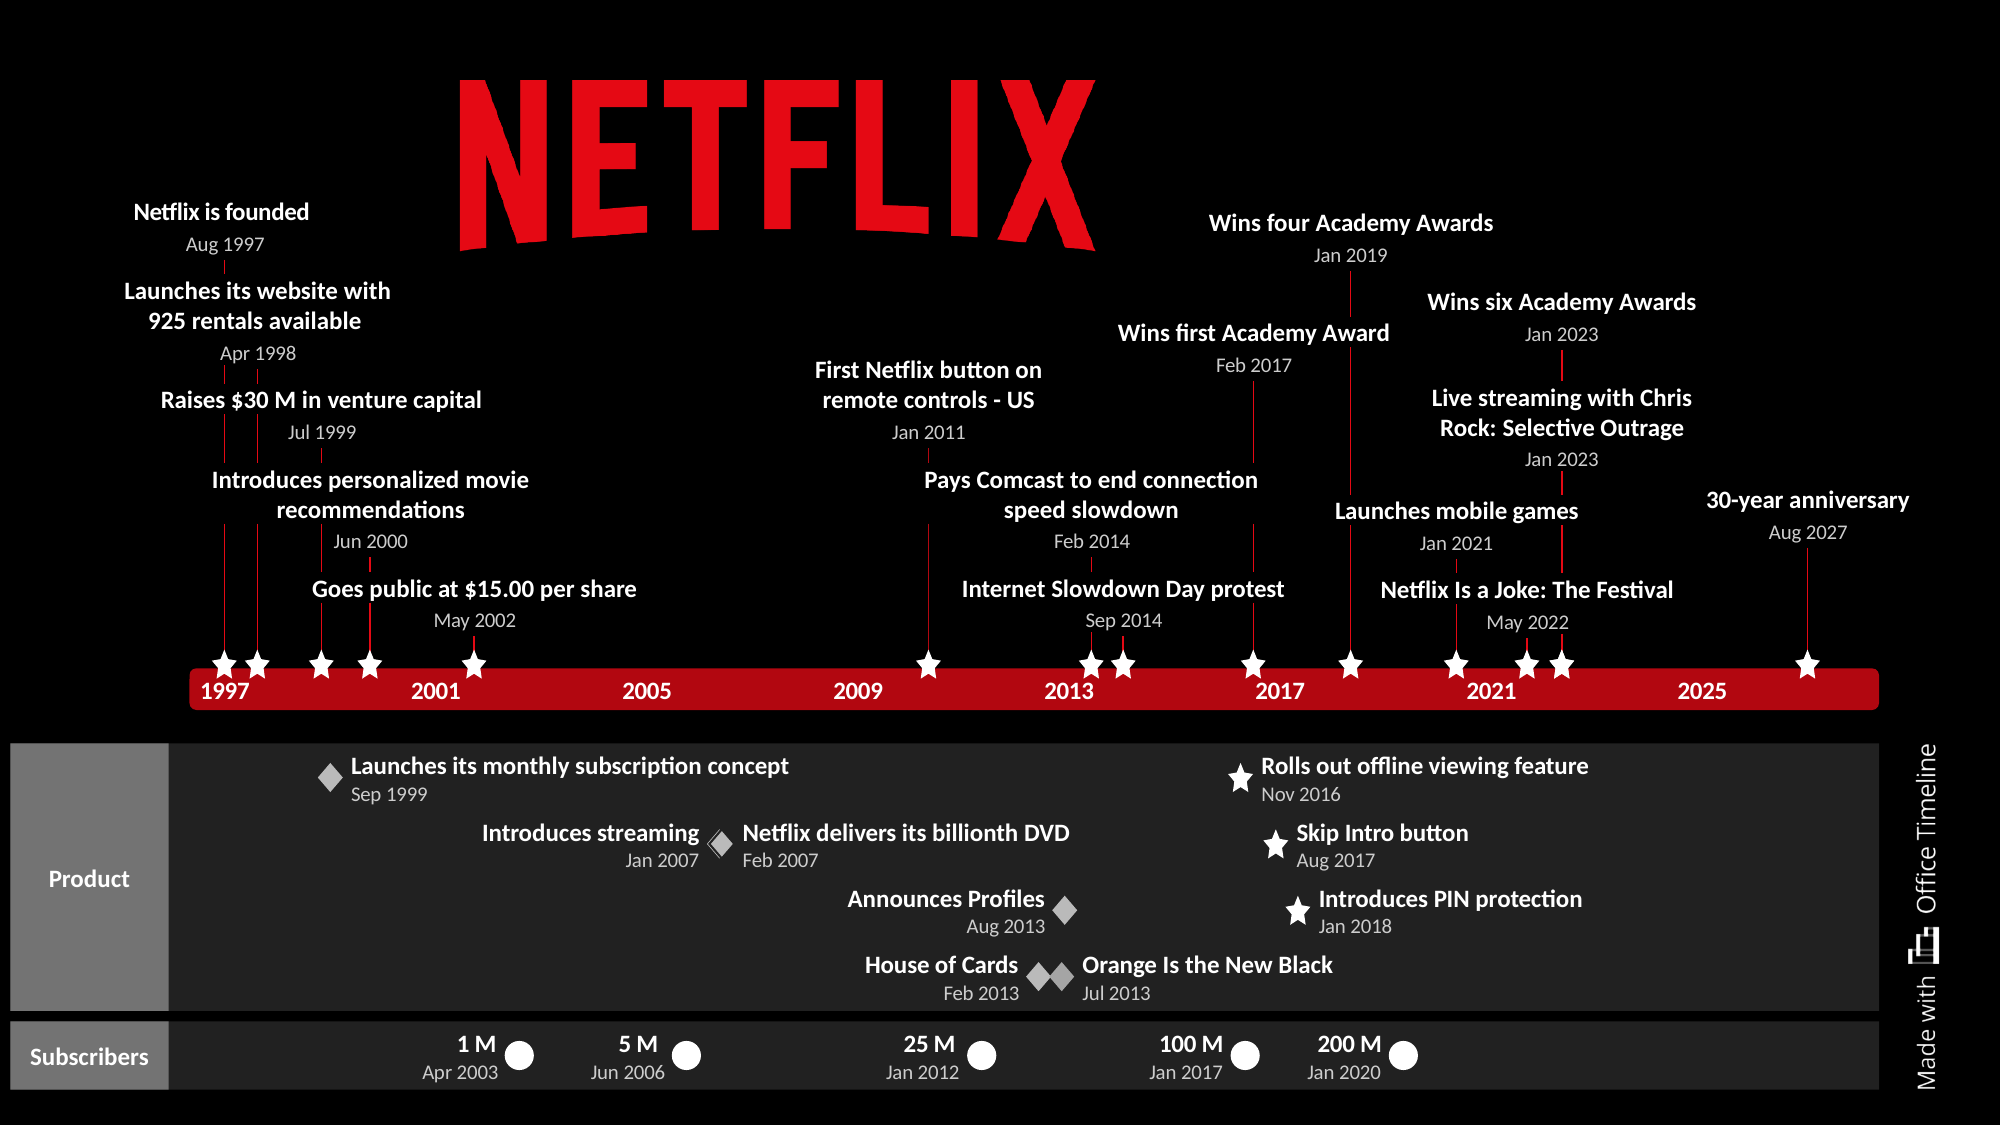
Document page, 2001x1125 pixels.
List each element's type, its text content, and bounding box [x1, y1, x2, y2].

text_box Launches its monthly subscription concept [351, 749, 793, 781]
text_box Aug 2013 [964, 912, 1046, 939]
text_box Internet Slowdown Day protest [961, 572, 1287, 603]
text_box Launches its website with 925 rentals available [121, 274, 395, 336]
text_box Jul 2013 [1082, 979, 1154, 1005]
text_box 200 M [1314, 1027, 1382, 1058]
text_box 5 M [617, 1027, 664, 1058]
text_box Jun 2000 [332, 527, 410, 554]
text_box Jan 2020 [1305, 1058, 1381, 1084]
text_box Subscribers [10, 1040, 169, 1071]
text_box Feb 2007 [742, 846, 822, 872]
text_box [316, 761, 345, 794]
text_box Introduces personalized movie recommendations [208, 463, 534, 524]
text_box Introduces PIN protection [1318, 882, 1586, 913]
text_box 2013 [1044, 673, 1096, 705]
text_box Aug 2017 [1296, 846, 1378, 872]
text_box [1336, 647, 1366, 681]
text_box [1024, 960, 1050, 993]
text_box May 2022 [1485, 608, 1571, 634]
text_box 2021 [1466, 673, 1519, 705]
text_box [242, 647, 272, 681]
text_box [966, 1039, 998, 1072]
text_box 30-year anniversary [1704, 483, 1912, 514]
picture [1754, 745, 2000, 1091]
text_box Wins four Academy Awards [1207, 206, 1496, 237]
text_box Raises $30 M in venture capital [160, 383, 483, 414]
text_box Wins six Academy Awards [1426, 285, 1698, 317]
text_box Wins first Academy Award [1116, 316, 1392, 347]
text_box Skip Intro button [1296, 816, 1474, 847]
text_box [459, 646, 489, 681]
text_box 2025 [1677, 673, 1730, 705]
text_box [1238, 647, 1268, 681]
text_box [1226, 760, 1255, 795]
text_box [209, 647, 239, 681]
text_box Feb 2014 [1052, 527, 1132, 554]
text_box [1387, 1039, 1420, 1072]
text_box Jan 2023 [1524, 445, 1600, 471]
text_box [1261, 826, 1291, 861]
text_box Introduces streaming [478, 816, 700, 847]
text_box [1547, 647, 1577, 681]
text_box 2005 [622, 673, 674, 705]
text_box [1229, 1039, 1261, 1072]
text_box Jan 2018 [1318, 912, 1394, 939]
text_box Sep 1999 [351, 780, 431, 806]
text_box Nov 2016 [1261, 780, 1343, 806]
text_box 2001 [411, 673, 463, 705]
text_box [670, 1039, 703, 1072]
text_box [1050, 894, 1079, 927]
text_box 1997 [200, 673, 252, 705]
text_box Pays Comcast to end connection speed slowdown [921, 462, 1262, 524]
text_box Jan 2012 [884, 1058, 960, 1084]
text_box [914, 647, 943, 681]
text_box Aug 2027 [1767, 518, 1849, 544]
text_box Jul 1999 [286, 418, 358, 444]
text_box Rolls out offline viewing feature [1261, 749, 1599, 780]
text_box [708, 827, 736, 861]
text_box [306, 647, 336, 681]
text_box Jun 2006 [588, 1058, 666, 1084]
picture [376, 29, 1178, 334]
text_box Jan 2017 [1147, 1058, 1223, 1084]
text_box House of Cards [862, 948, 1019, 980]
text_box Aug 1997 [184, 230, 266, 256]
text_box Jan 2011 [891, 418, 967, 444]
text_box Apr 1998 [218, 339, 298, 365]
text_box Orange Is the New Black [1082, 948, 1335, 980]
text_box 25 M [900, 1027, 961, 1059]
text_box May 2002 [432, 606, 518, 632]
text_box Netflix is founded [132, 195, 317, 227]
text_box [1512, 649, 1542, 681]
text_box [1441, 647, 1471, 681]
text_box [1283, 892, 1313, 927]
text_box Feb 2013 [940, 979, 1020, 1005]
text_box First Netflix button on remote controls - US [812, 353, 1046, 415]
text_box Feb 2017 [1214, 351, 1294, 377]
text_box [188, 667, 1881, 712]
text_box [503, 1039, 535, 1072]
text_box Netflix Is a Joke: The Festival [1379, 573, 1676, 605]
text_box Jan 2019 [1313, 241, 1389, 267]
text_box Jan 2021 [1418, 529, 1494, 555]
text_box [9, 1020, 170, 1091]
text_box [170, 1020, 1880, 1091]
text_box Product [10, 861, 169, 893]
text_box [1108, 647, 1138, 681]
text_box Jan 2007 [623, 846, 699, 872]
text_box Launches mobile games [1333, 494, 1582, 525]
text_box Announces Profiles [845, 882, 1046, 913]
text_box Live streaming with Chris Rock: Selective Outrage [1428, 380, 1696, 442]
text_box [355, 647, 385, 681]
text_box Apr 2003 [419, 1058, 499, 1084]
text_box 1 M [450, 1027, 497, 1058]
text_box 2009 [833, 673, 885, 705]
text_box [1793, 648, 1822, 681]
text_box Goes public at $15.00 per share [311, 572, 639, 603]
text_box [9, 742, 170, 1012]
text_box Sep 2014 [1084, 606, 1164, 633]
text_box 2017 [1255, 673, 1308, 705]
text_box [170, 742, 1880, 1012]
text_box Netflix delivers its billionth DVD [742, 816, 1079, 847]
text_box 100 M [1156, 1027, 1224, 1058]
text_box Jan 2023 [1524, 320, 1600, 346]
text_box [1076, 647, 1106, 681]
text_box [1047, 960, 1076, 993]
